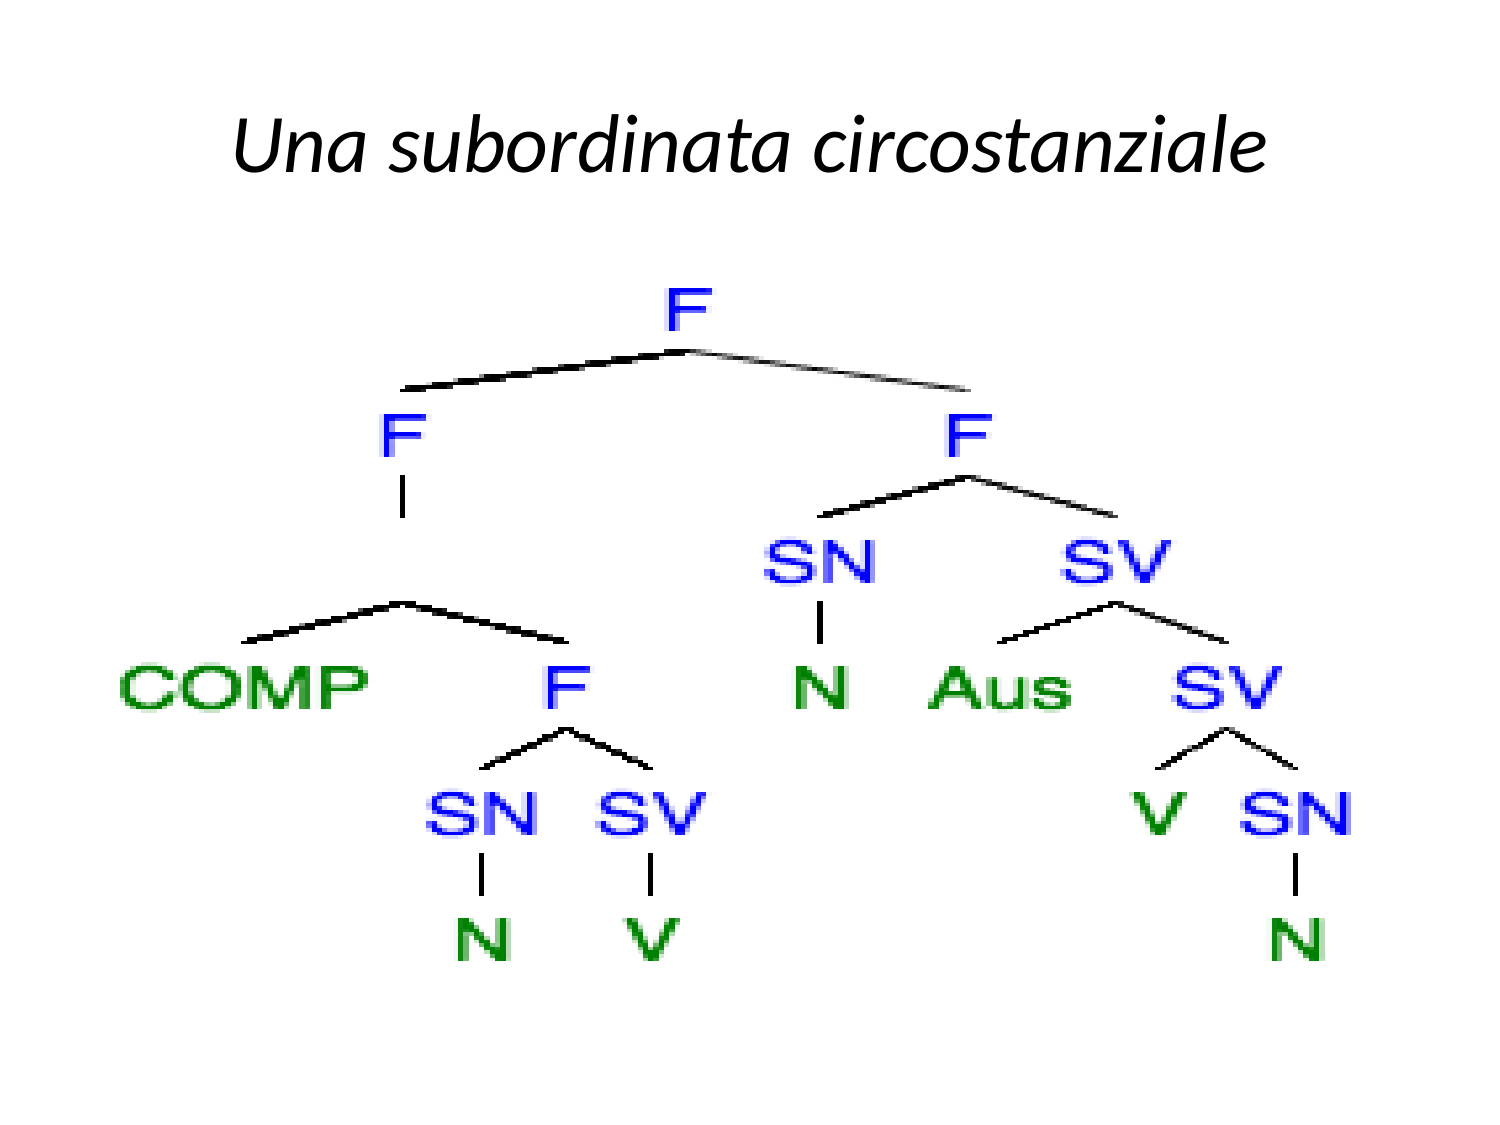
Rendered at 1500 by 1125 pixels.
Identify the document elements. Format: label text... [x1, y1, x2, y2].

picture [41, 231, 1436, 1012]
title Una subordinata circostanziale [75, 45, 1425, 230]
